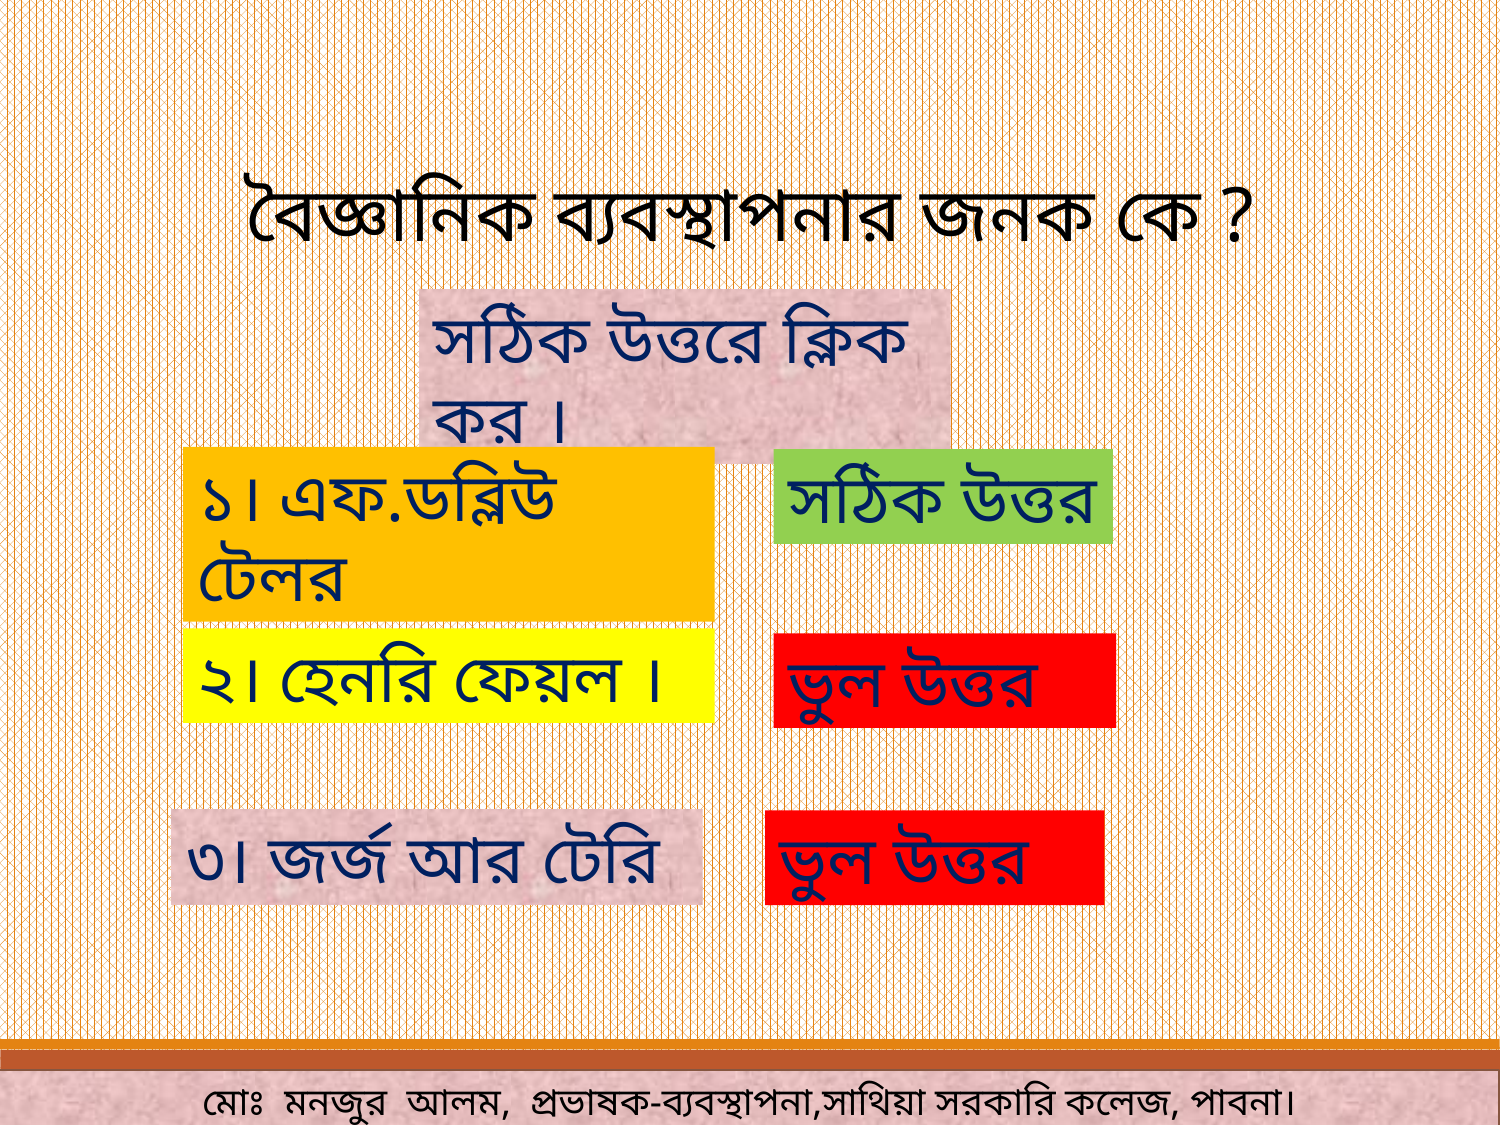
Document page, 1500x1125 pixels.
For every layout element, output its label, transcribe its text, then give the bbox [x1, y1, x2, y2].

text_box সঠিক উত্তর [773, 449, 1113, 544]
text_box ভুল উত্তর [765, 810, 1105, 906]
text_box ৩। জর্জ আর টেরি [171, 809, 703, 905]
text_box ২। হেনরি ফেয়ল । [183, 628, 715, 723]
text_box ১। এফ.ডব্লিউ টেলর [183, 446, 715, 622]
text_box বৈজ্ঞানিক ব্যবস্থাপনার জনক কে ? [206, 158, 1294, 264]
text_box ভুল উত্তর [773, 633, 1117, 728]
text_box সঠিক উত্তরে ক্লিক কর । [419, 289, 951, 464]
text_box মোঃ মনজুর আলম, প্রভাষক-ব্যবস্থাপনা,সাথিয়া সরকারি কলেজ, পাবনা। [0, 1069, 1500, 1125]
